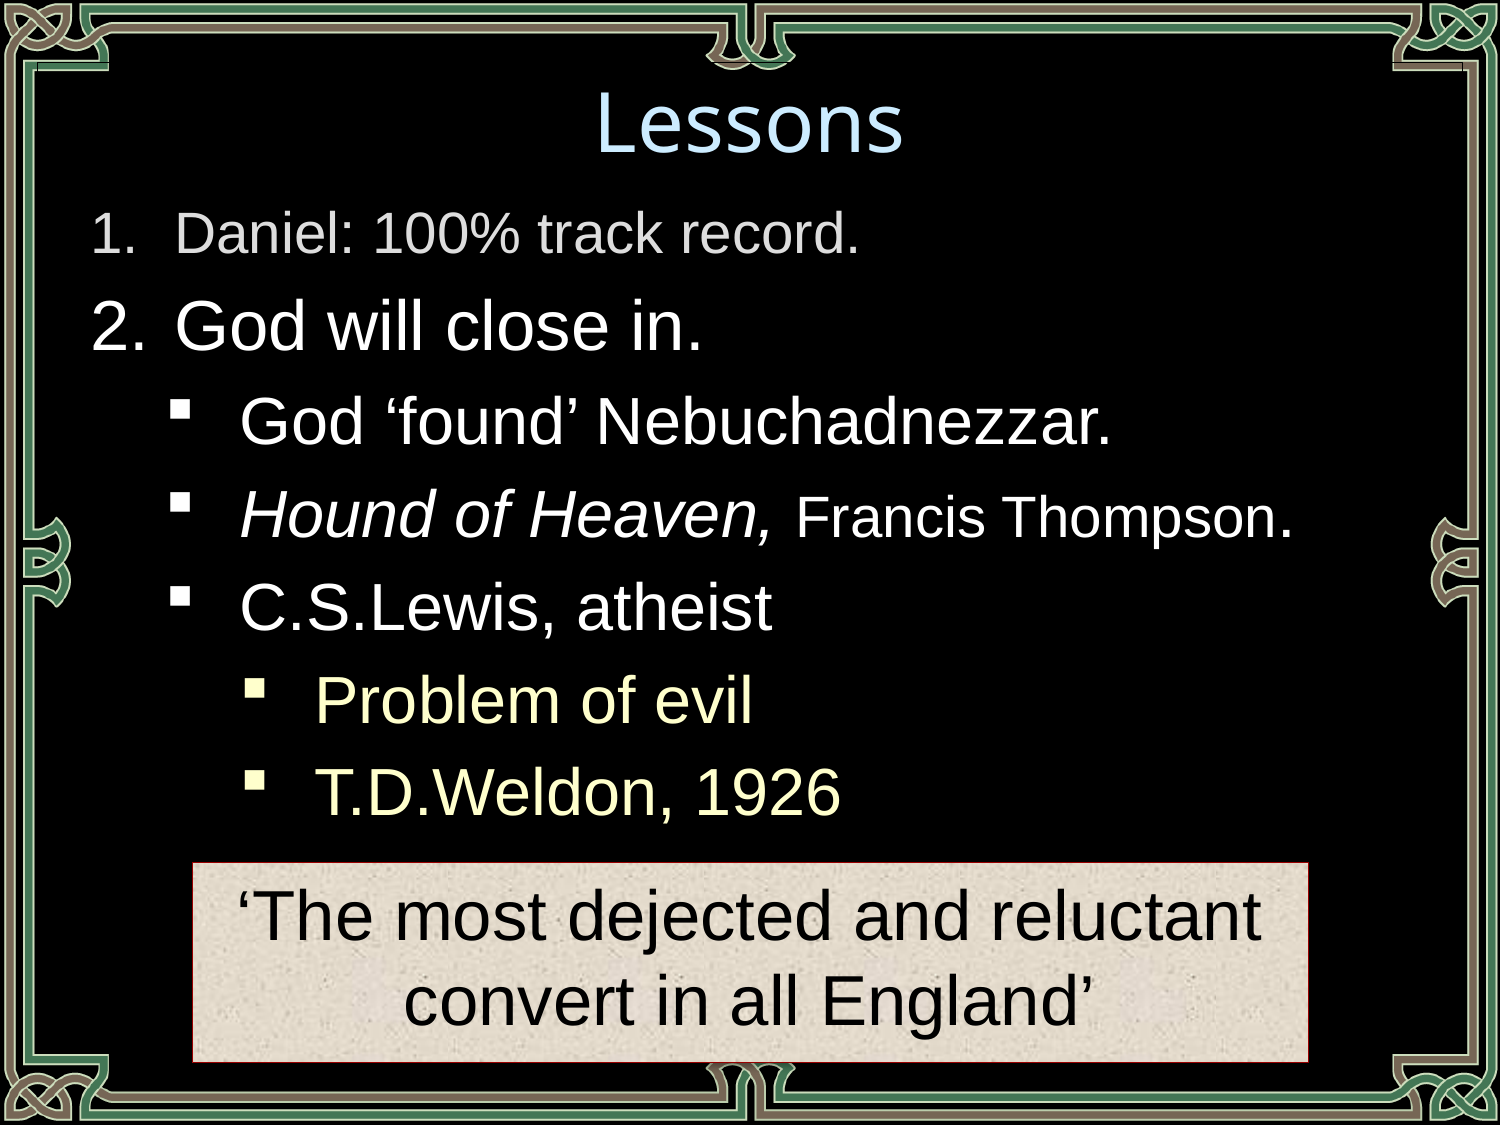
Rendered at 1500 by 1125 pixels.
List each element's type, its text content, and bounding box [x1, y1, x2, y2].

picture [0, 0, 1500, 1125]
list Daniel: 100% track record. God will close in. God ‘found’ Nebuchadnezzar. Hound of Heaven, Francis Thompson. C.S.Lewis, atheist Problem of evil T.D.Weldon, 1926 [75, 187, 1425, 1063]
text_box Lessons [37, 62, 1463, 175]
text_box ‘The most dejected and reluctant convert in all England’ [192, 862, 1308, 1063]
